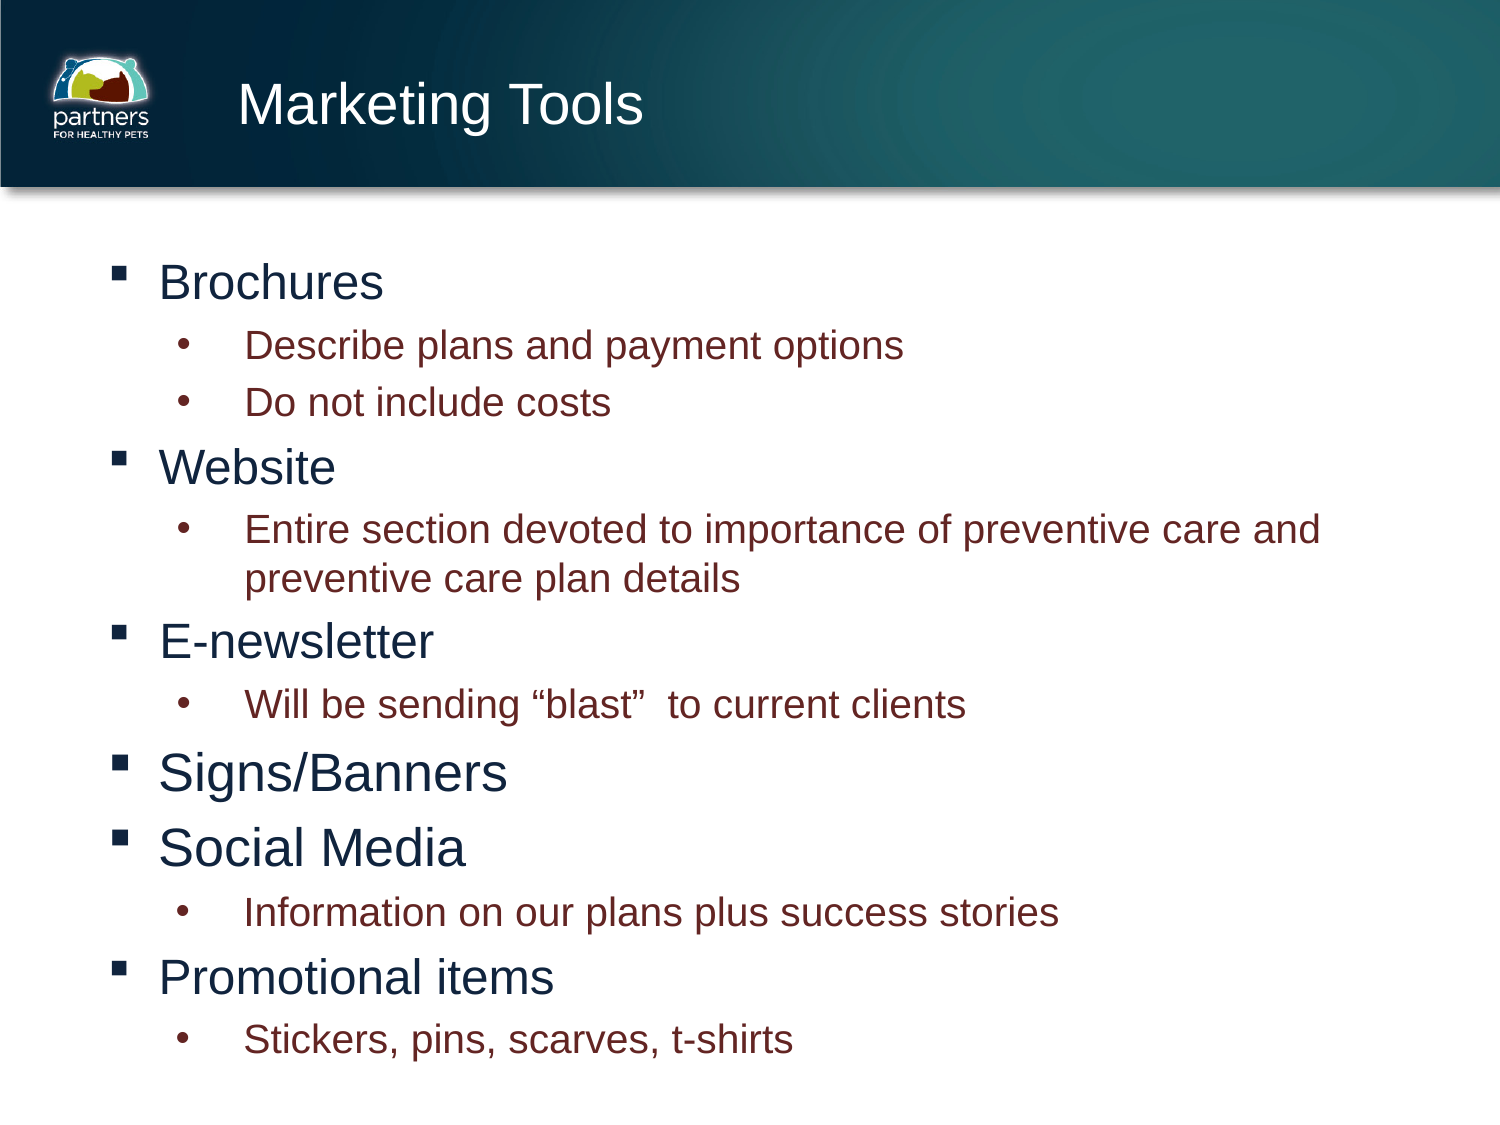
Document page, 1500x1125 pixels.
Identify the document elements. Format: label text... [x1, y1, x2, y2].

title Marketing Tools [222, 0, 1425, 203]
list Brochures Describe plans and payment options Do not include costs Website Entire section devoted to importance of preventive care and preventive care plan details E-newsletter Will be sending “blast” to current clients Signs/Banners Social Media Information on our plans plus success stories Promotional items Stickers, pins, scarves, t-shirts [92, 242, 1425, 1074]
picture [0, 0, 1500, 1125]
